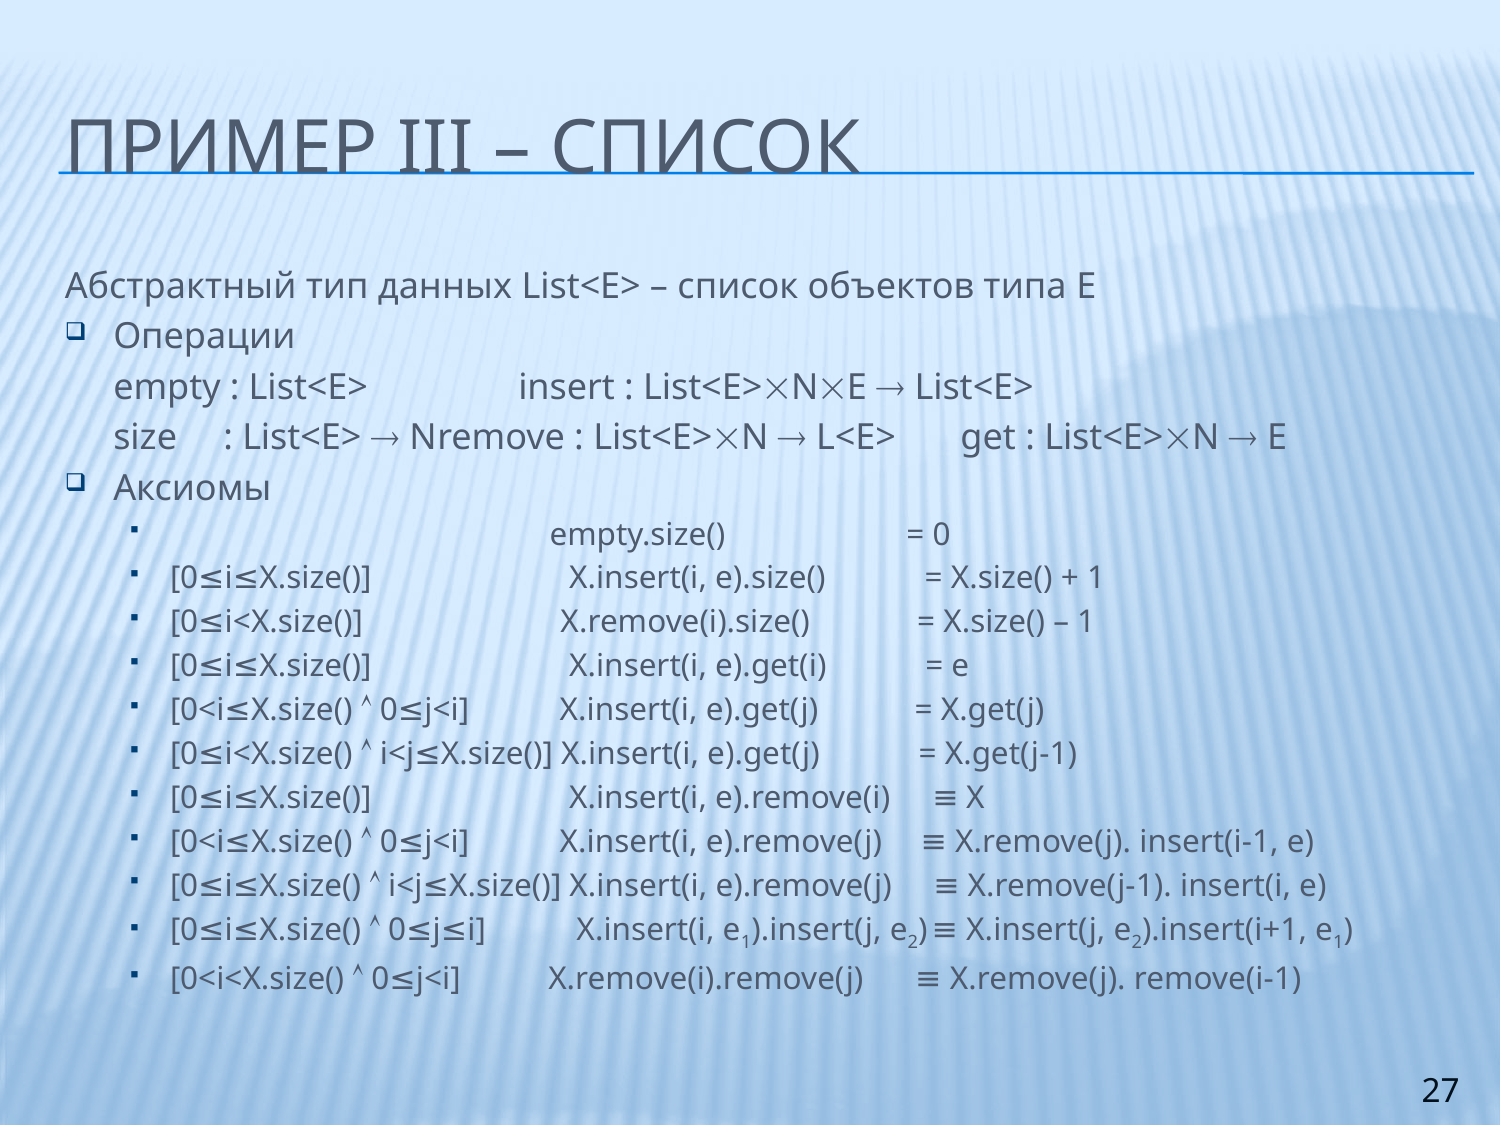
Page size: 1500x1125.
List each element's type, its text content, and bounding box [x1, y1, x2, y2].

slide_number 27 [1350, 1061, 1475, 1103]
title Пример III – список [50, 75, 1475, 213]
list Абстрактный тип данных List<E> – список объектов типа E Операции empty : List<E> insert : List<E>NE  List<E> size : List<E>  N remove : List<E>N  L<E> get : List<E>N  E Аксиомы empty.size() = 0 [0≤i≤X.size()] X.insert(i, e).size() = X.size() + 1 [0≤i<X.size()] X.remove(i).size() = X.size() – 1 [0≤i≤X.size()] X.insert(i, e).get(i) = e [0<i≤X.size()  0≤j<i] X.insert(i, e).get(j) = X.get(j) [0≤i<X.size()  i<j≤X.size()] X.insert(i, e).get(j) = X.get(j-1) [0≤i≤X.size()] X.insert(i, e).remove(i) ≡ X [0<i≤X.size()  0≤j<i] X.insert(i, e).remove(j) ≡ X.remove(j). insert(i-1, e) [0≤i≤X.size()  i<j≤X.size()] X.insert(i, e).remove(j) ≡ X.remove(j-1). insert(i, e) [0≤i≤X.size()  0≤j≤i] X.insert(i, e1).insert(j, e2) ≡ X.insert(j, e2).insert(i+1, e1) [0<i<X.size()  0≤j<i] X.remove(i).remove(j) ≡ X.remove(j). remove(i-1) [50, 254, 1500, 1008]
